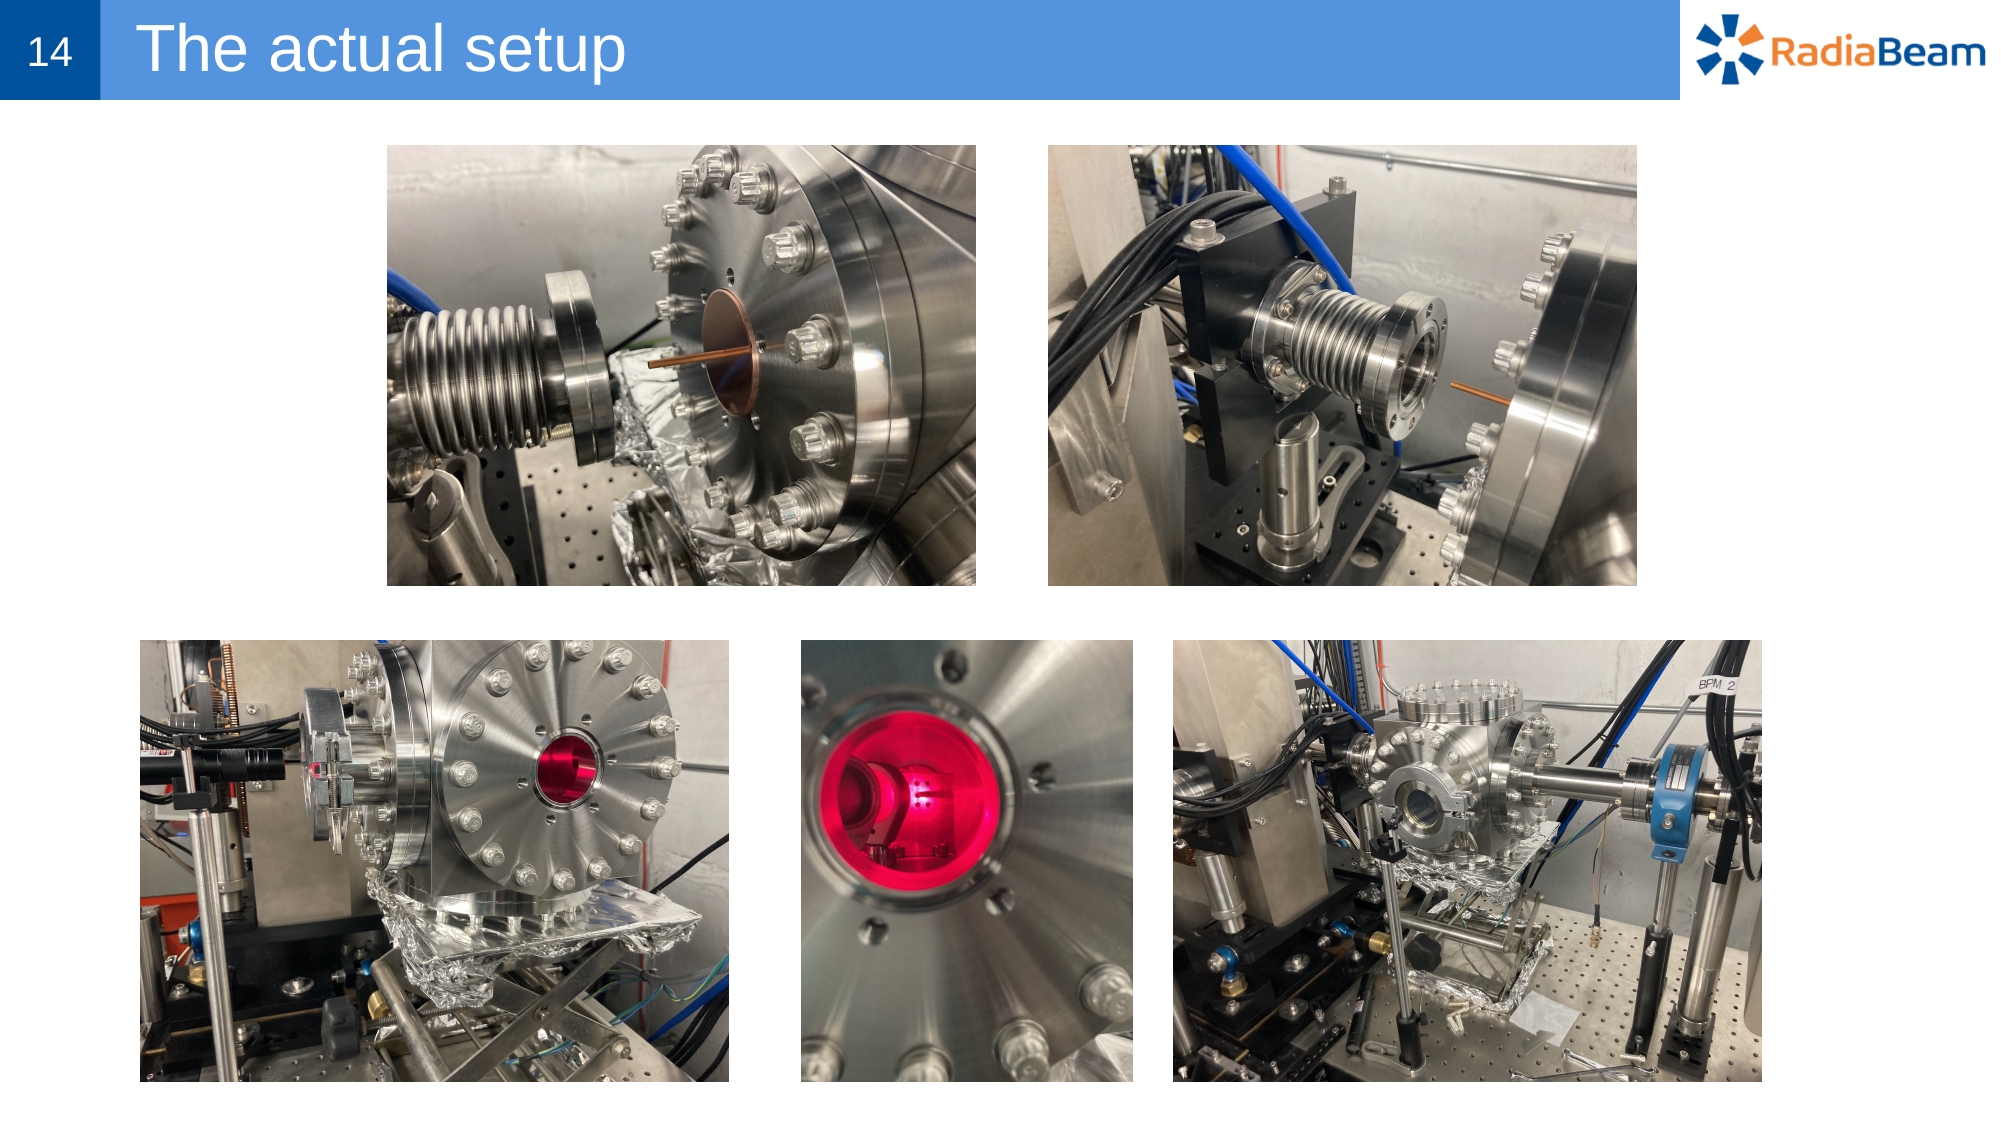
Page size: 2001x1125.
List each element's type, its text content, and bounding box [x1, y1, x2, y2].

picture [1048, 145, 1637, 586]
picture [1173, 640, 1762, 1082]
picture [801, 640, 1133, 1082]
picture [140, 640, 729, 1082]
picture [1690, 10, 1991, 90]
slide_number 14 [0, 0, 100, 100]
title The actual setup [120, 5, 1665, 95]
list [387, 145, 976, 586]
